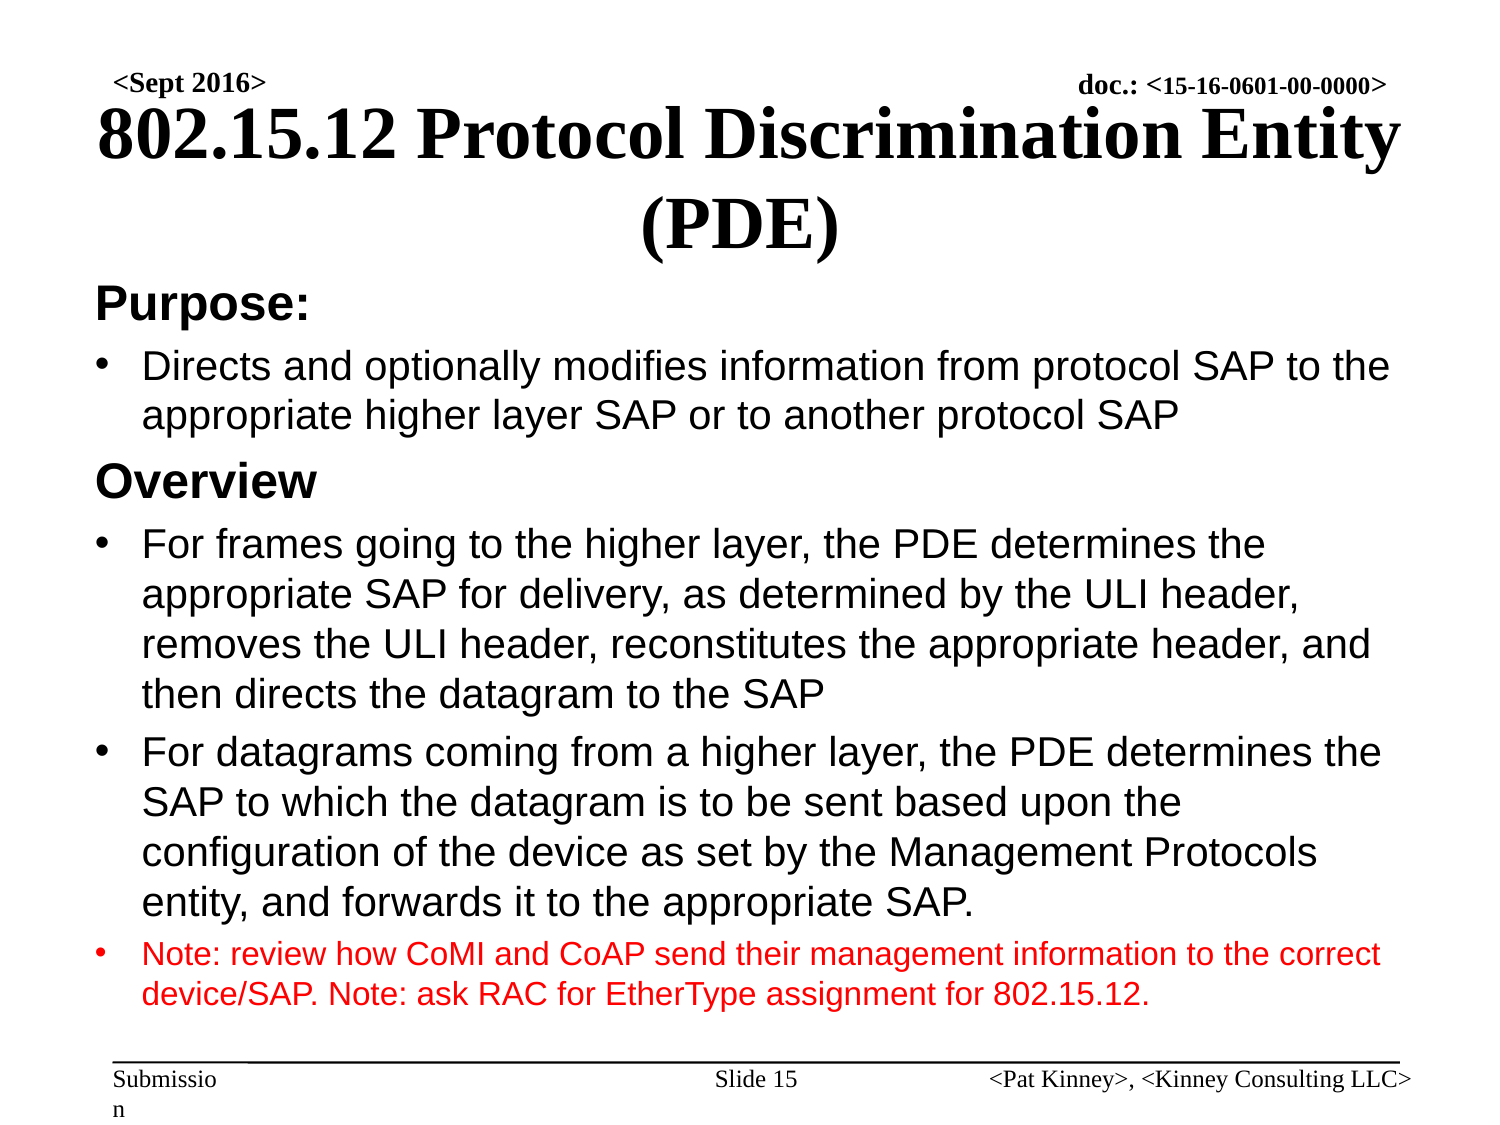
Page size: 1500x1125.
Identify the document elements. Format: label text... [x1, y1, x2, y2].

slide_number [112, 62, 376, 99]
list Purpose: Directs and optionally modifies information from protocol SAP to the appropriate higher layer SAP or to another protocol SAP Overview For frames going to the higher layer, the PDE determines the appropriate SAP for delivery, as determined by the ULI header, removes the ULI header, reconstitutes the appropriate header, and then directs the datagram to the SAP For datagrams coming from a higher layer, the PDE determines the SAP to which the datagram is to be sent based upon the configuration of the device as set by the Management Protocols entity, and forwards it to the appropriate SAP. Note: review how CoMI and CoAP send their management information to the correct device/SAP. Note: ask RAC for EtherType assignment for 802.15.12. [4, 262, 1443, 1013]
title 802.15.12 Protocol Discrimination Entity (PDE) [37, 125, 1463, 313]
slide_number Slide 15 [712, 1061, 800, 1093]
footer <Pat Kinney>, <Kinney Consulting LLC> [899, 1061, 1413, 1093]
